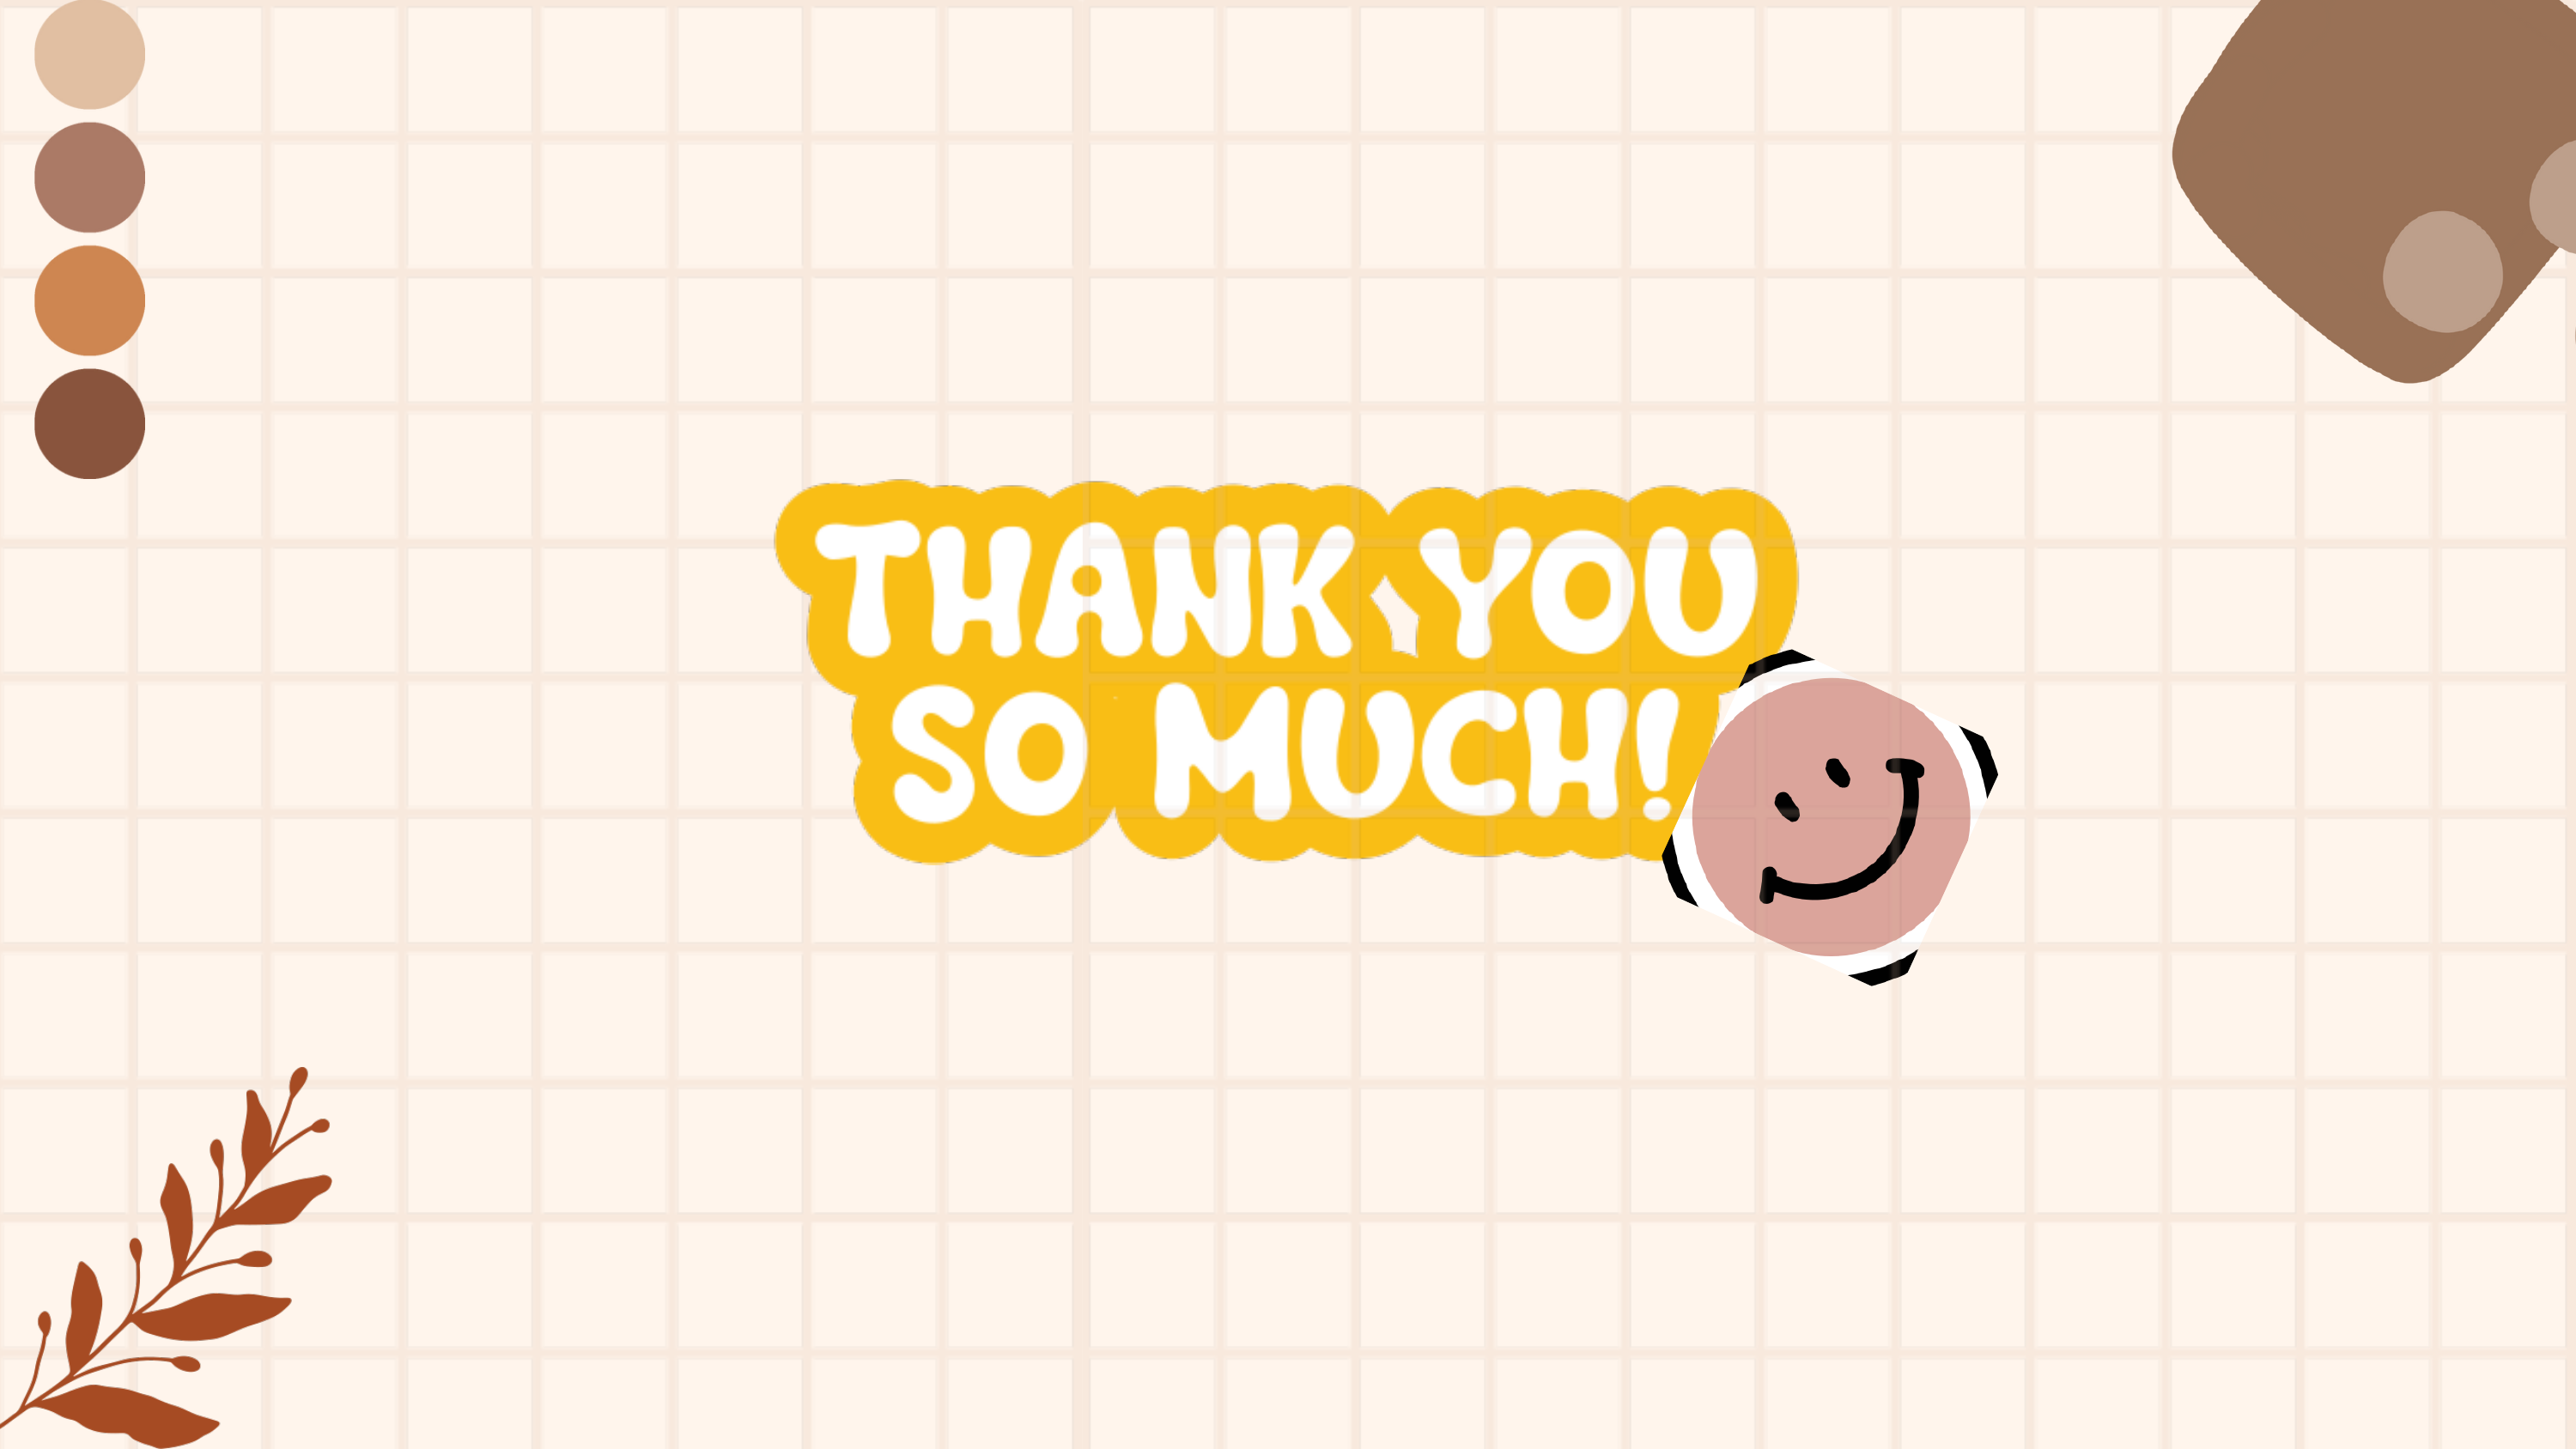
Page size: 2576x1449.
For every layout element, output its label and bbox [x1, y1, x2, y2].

text_box [0, 1066, 332, 1449]
text_box [1082, 0, 2576, 1449]
text_box [0, 0, 1082, 1449]
text_box [2171, 0, 2576, 391]
text_box [34, 0, 145, 479]
text_box [772, 478, 1082, 865]
